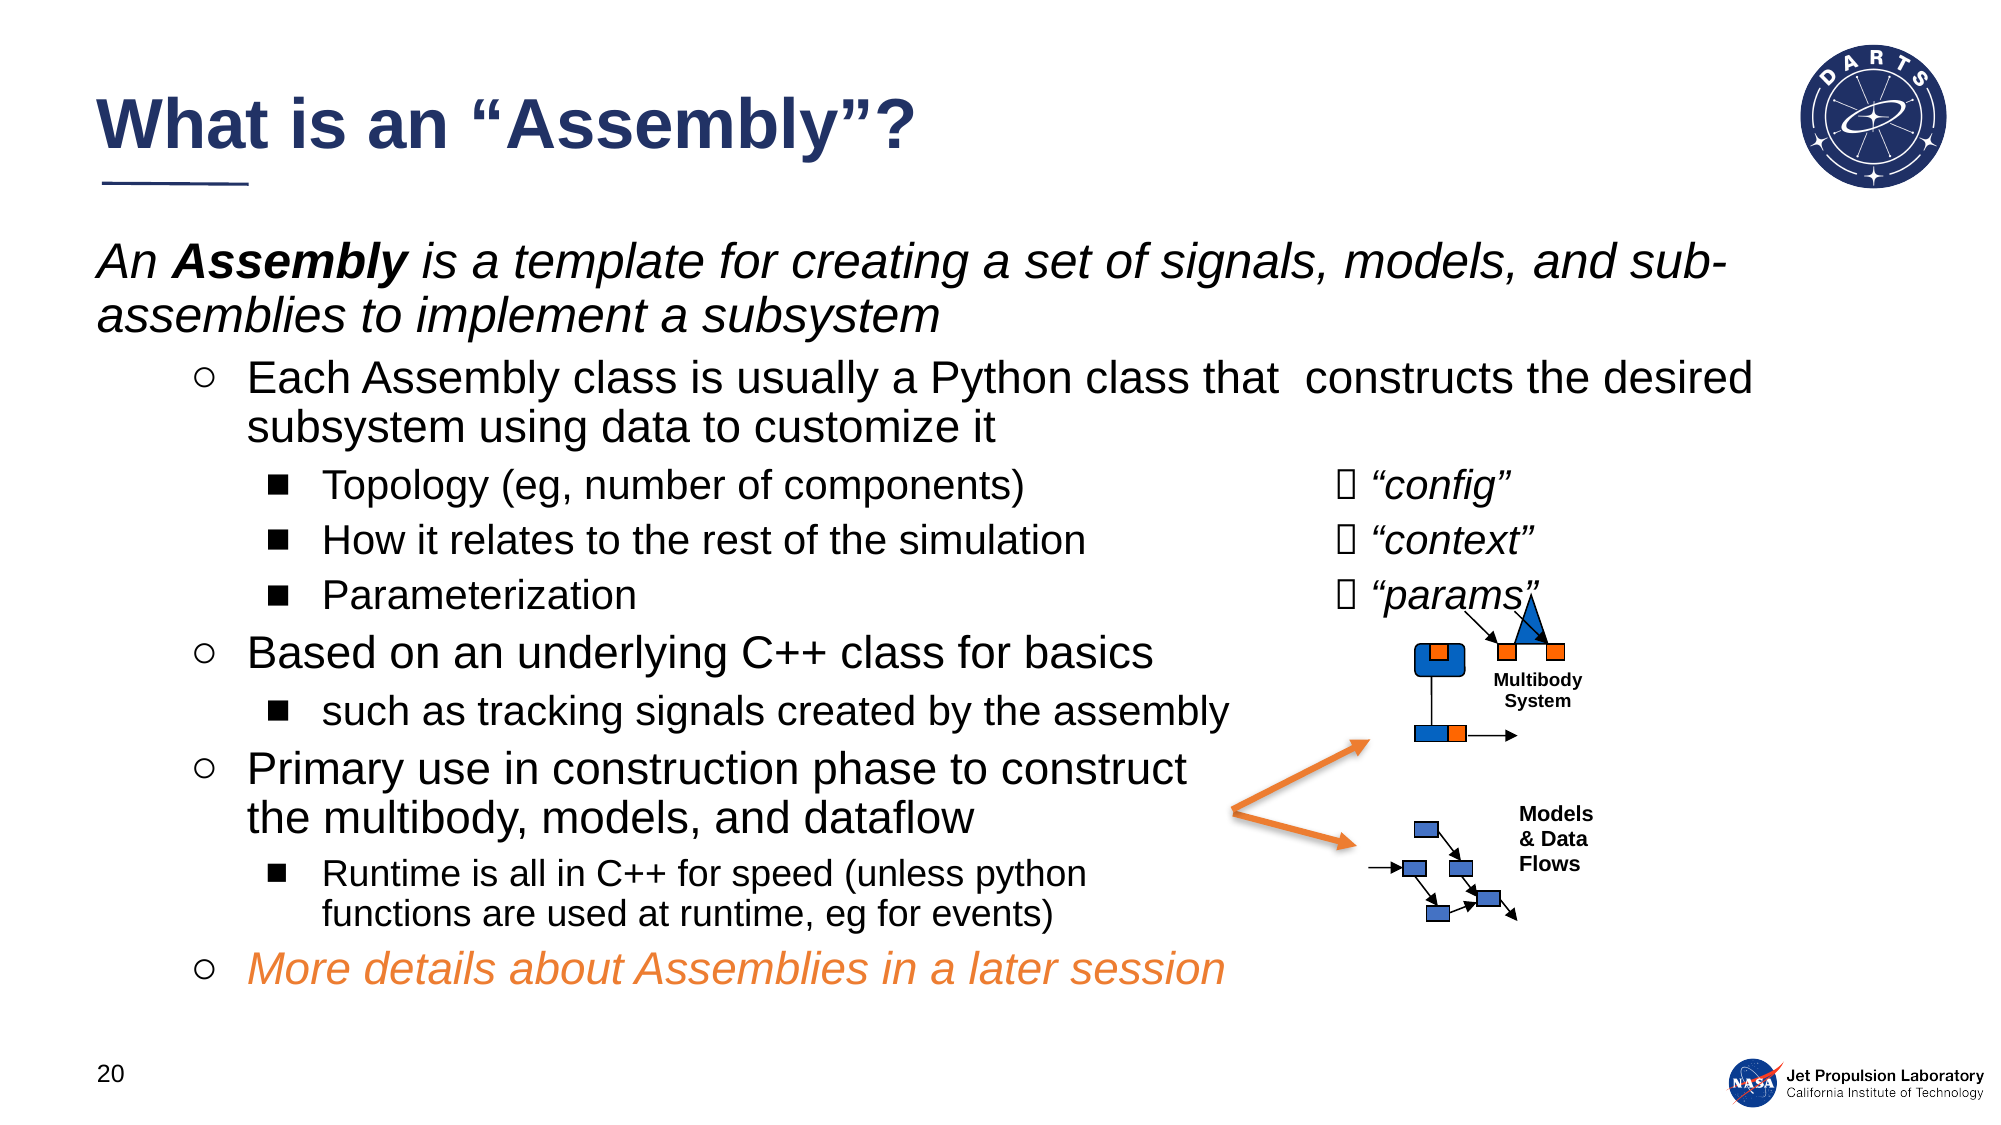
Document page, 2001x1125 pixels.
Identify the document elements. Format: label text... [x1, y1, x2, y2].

list An Assembly is a template for creating a set of signals, models, and sub-assemblies to implement a subsystem Each Assembly class is usually a Python class that constructs the desired subsystem using data to customize it Topology (eg, number of components)  “config” How it relates to the rest of the simulation  “context” Parameterization  “params” Based on an underlying C++ class for basics such as tracking signals created by the assembly Primary use in construction phase to construct the multibody, models, and dataflow Runtime is all in C++ for speed (unless python functions are used at runtime, eg for events) More details about Assemblies in a later session [81, 227, 1919, 1072]
title What is an “Assembly”? [81, 68, 1750, 184]
picture [1710, 1042, 2000, 1124]
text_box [1231, 588, 1646, 922]
picture [1796, 41, 1951, 192]
slide_number 20 [81, 1072, 532, 1103]
